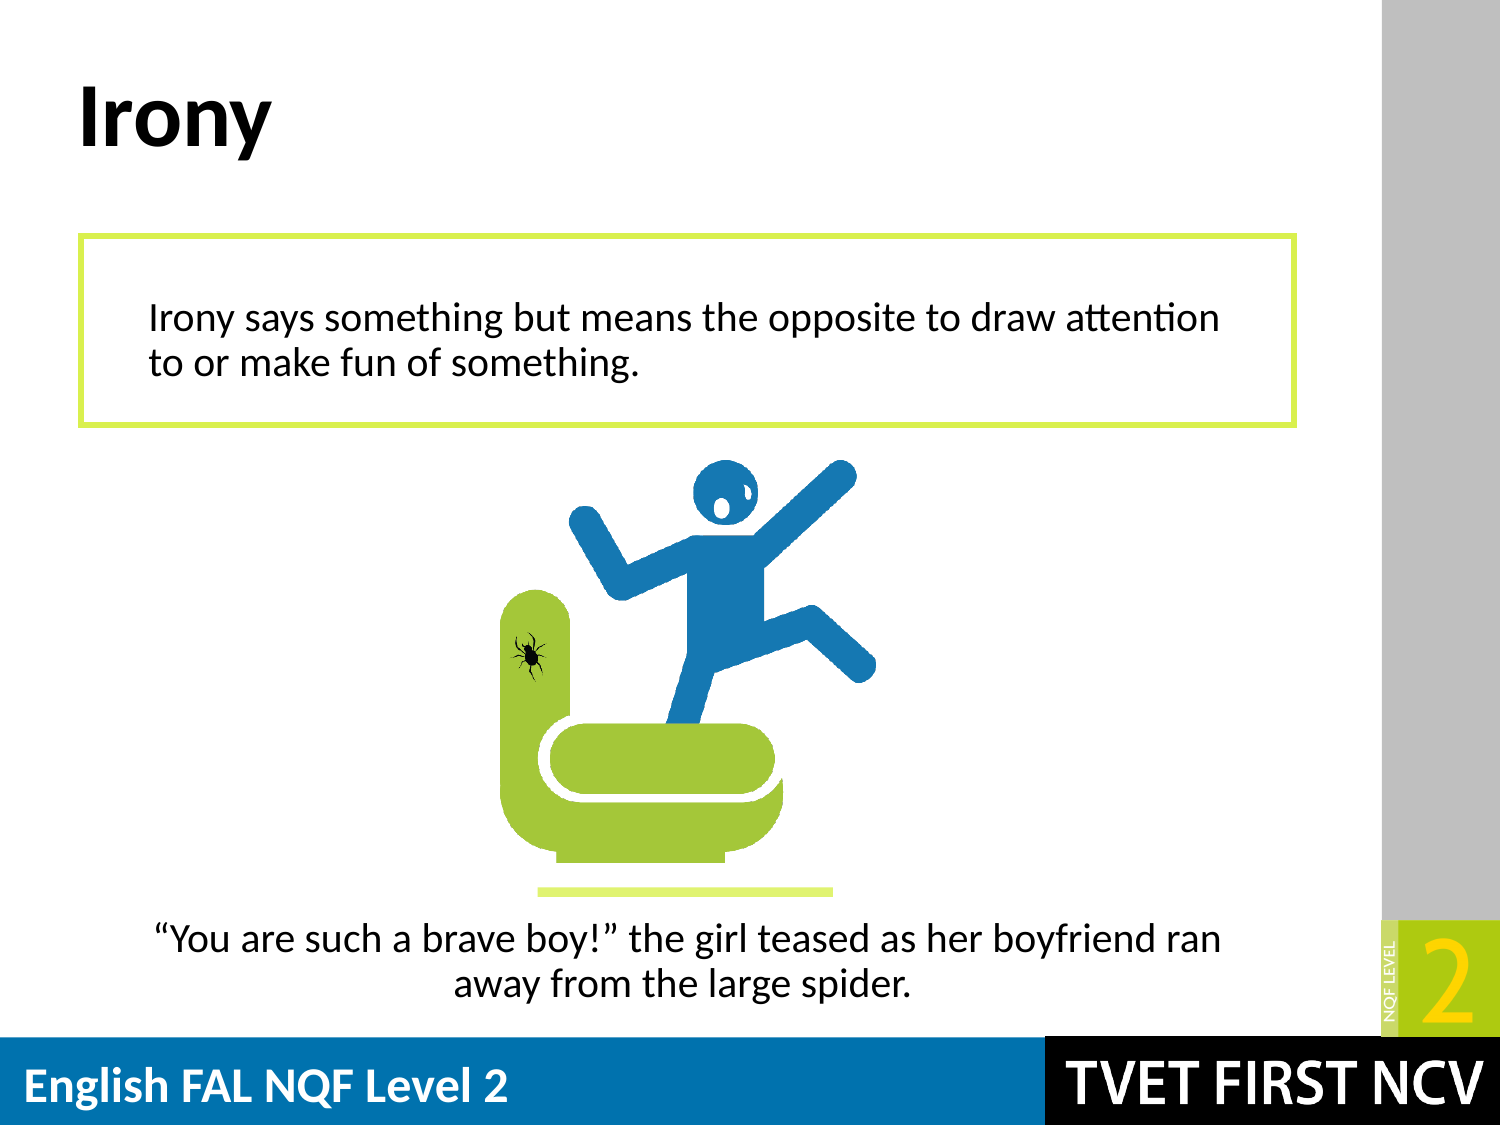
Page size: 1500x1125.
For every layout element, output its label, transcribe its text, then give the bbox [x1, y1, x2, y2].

picture [1381, 920, 1500, 1037]
picture [1065, 1050, 1484, 1120]
text_box [80, 235, 1295, 426]
text_box “You are such a brave boy!” the girl teased as her boyfriend ran away from the large spider. [99, 909, 1275, 1025]
picture [499, 460, 876, 863]
title Irony [62, 59, 1360, 179]
text_box [537, 886, 834, 898]
list Irony says something but means the opposite to draw attention to or make fun of something. [133, 288, 1246, 475]
